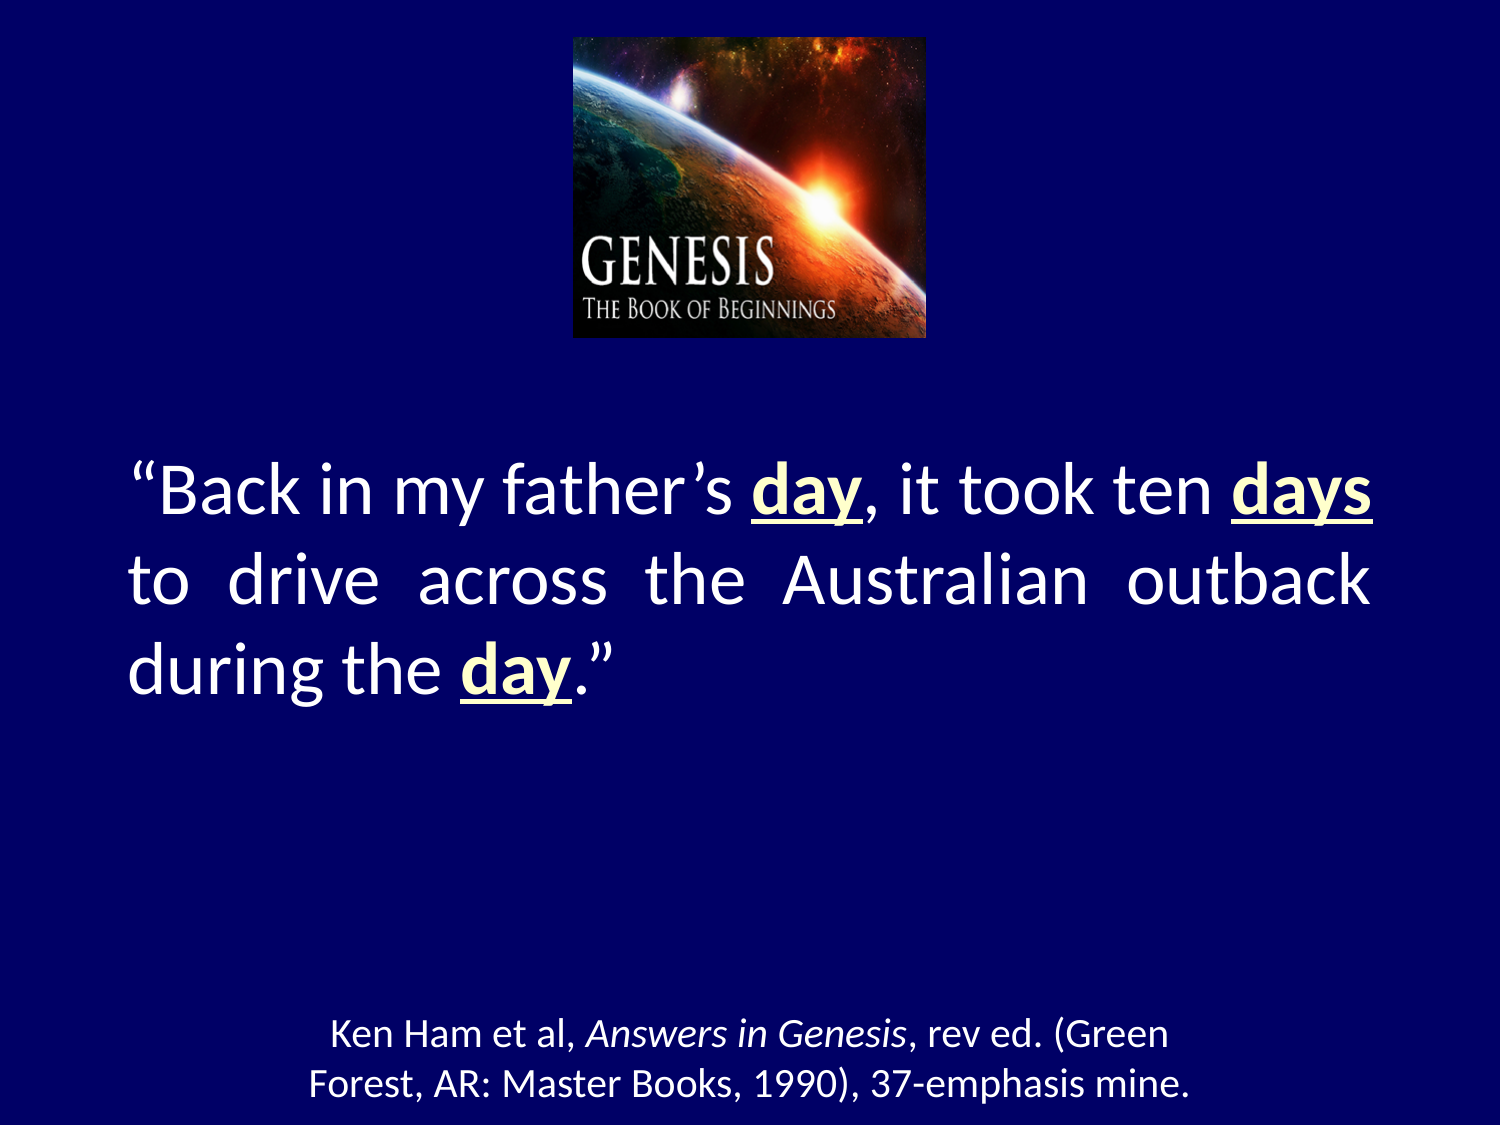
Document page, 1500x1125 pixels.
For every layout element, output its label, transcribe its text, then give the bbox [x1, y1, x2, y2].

picture [573, 37, 927, 338]
title Ken Ham et al, Answers in Genesis, rev ed. (Green Forest, AR: Master Books, 1990), 37-emphasis mine. [287, 999, 1213, 1113]
list “Back in my father’s day, it took ten days to drive across the Australian outback during the day.” [112, 431, 1388, 751]
